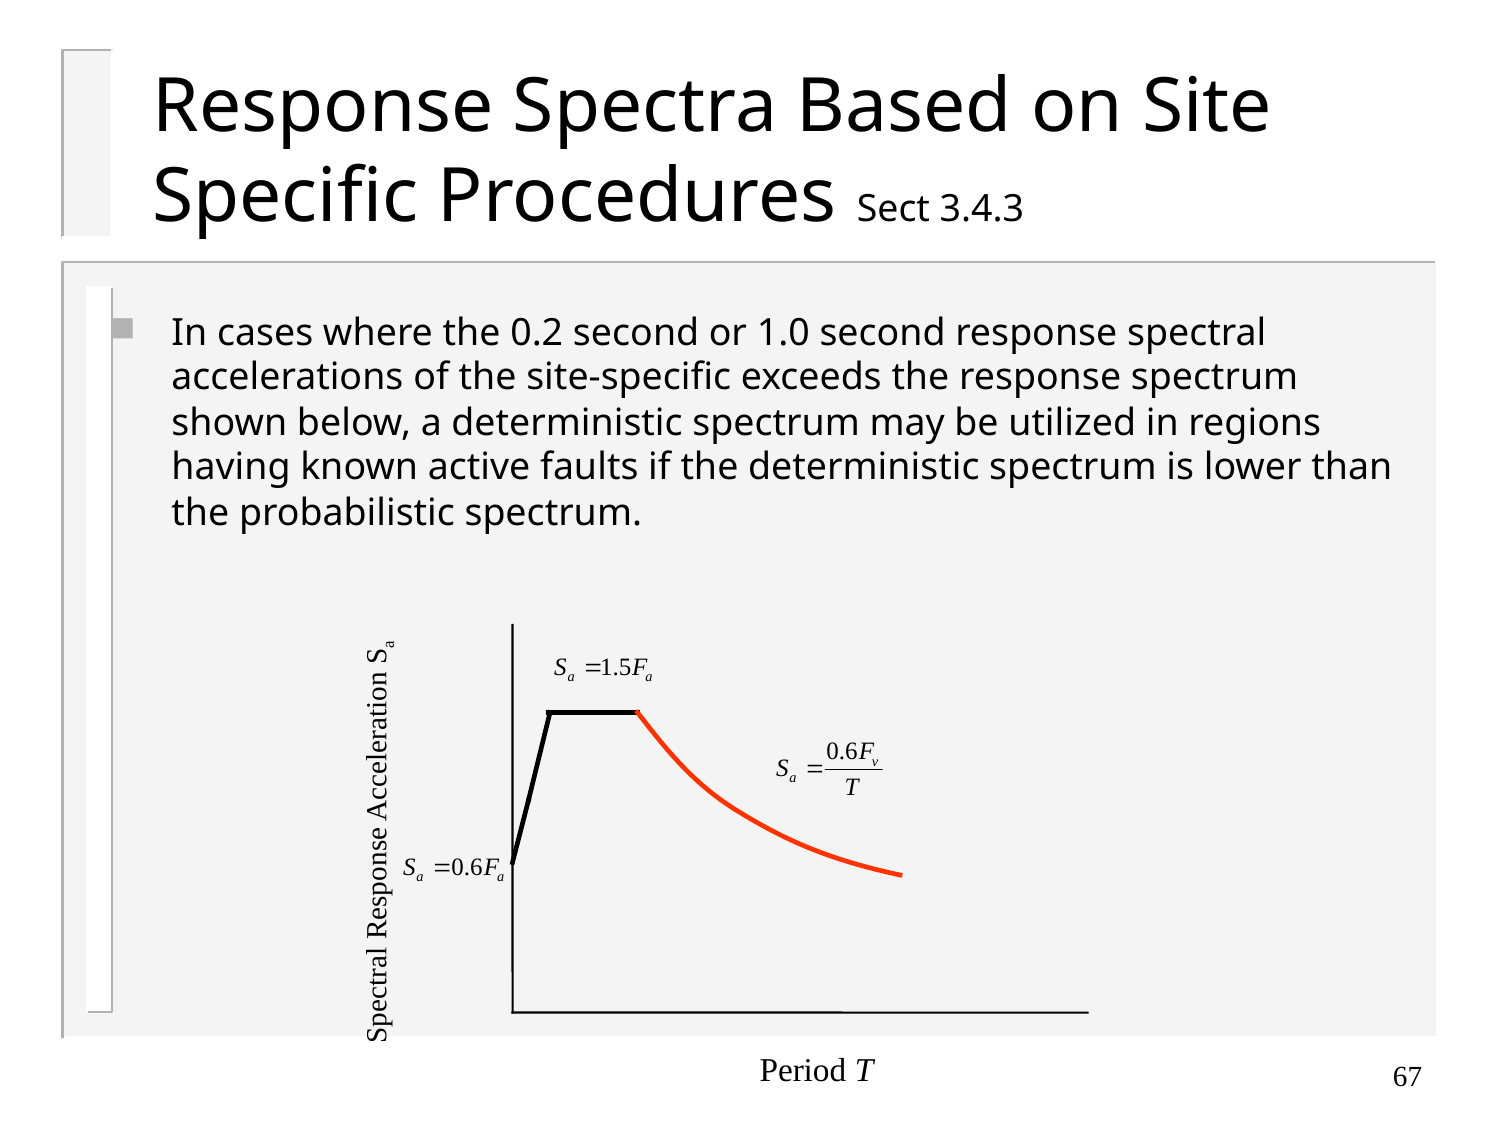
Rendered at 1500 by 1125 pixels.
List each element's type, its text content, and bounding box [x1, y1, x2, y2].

list In cases where the 0.2 second or 1.0 second response spectral accelerations of the site-specific exceeds the response spectrum shown below, a deterministic spectrum may be utilized in regions having known active faults if the deterministic spectrum is lower than the probabilistic spectrum. [99, 299, 1438, 625]
title Response Spectra Based on Site Specific Procedures Sect 3.4.3 [137, 56, 1413, 238]
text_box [349, 624, 1088, 1097]
slide_number 67 [1124, 1036, 1438, 1113]
